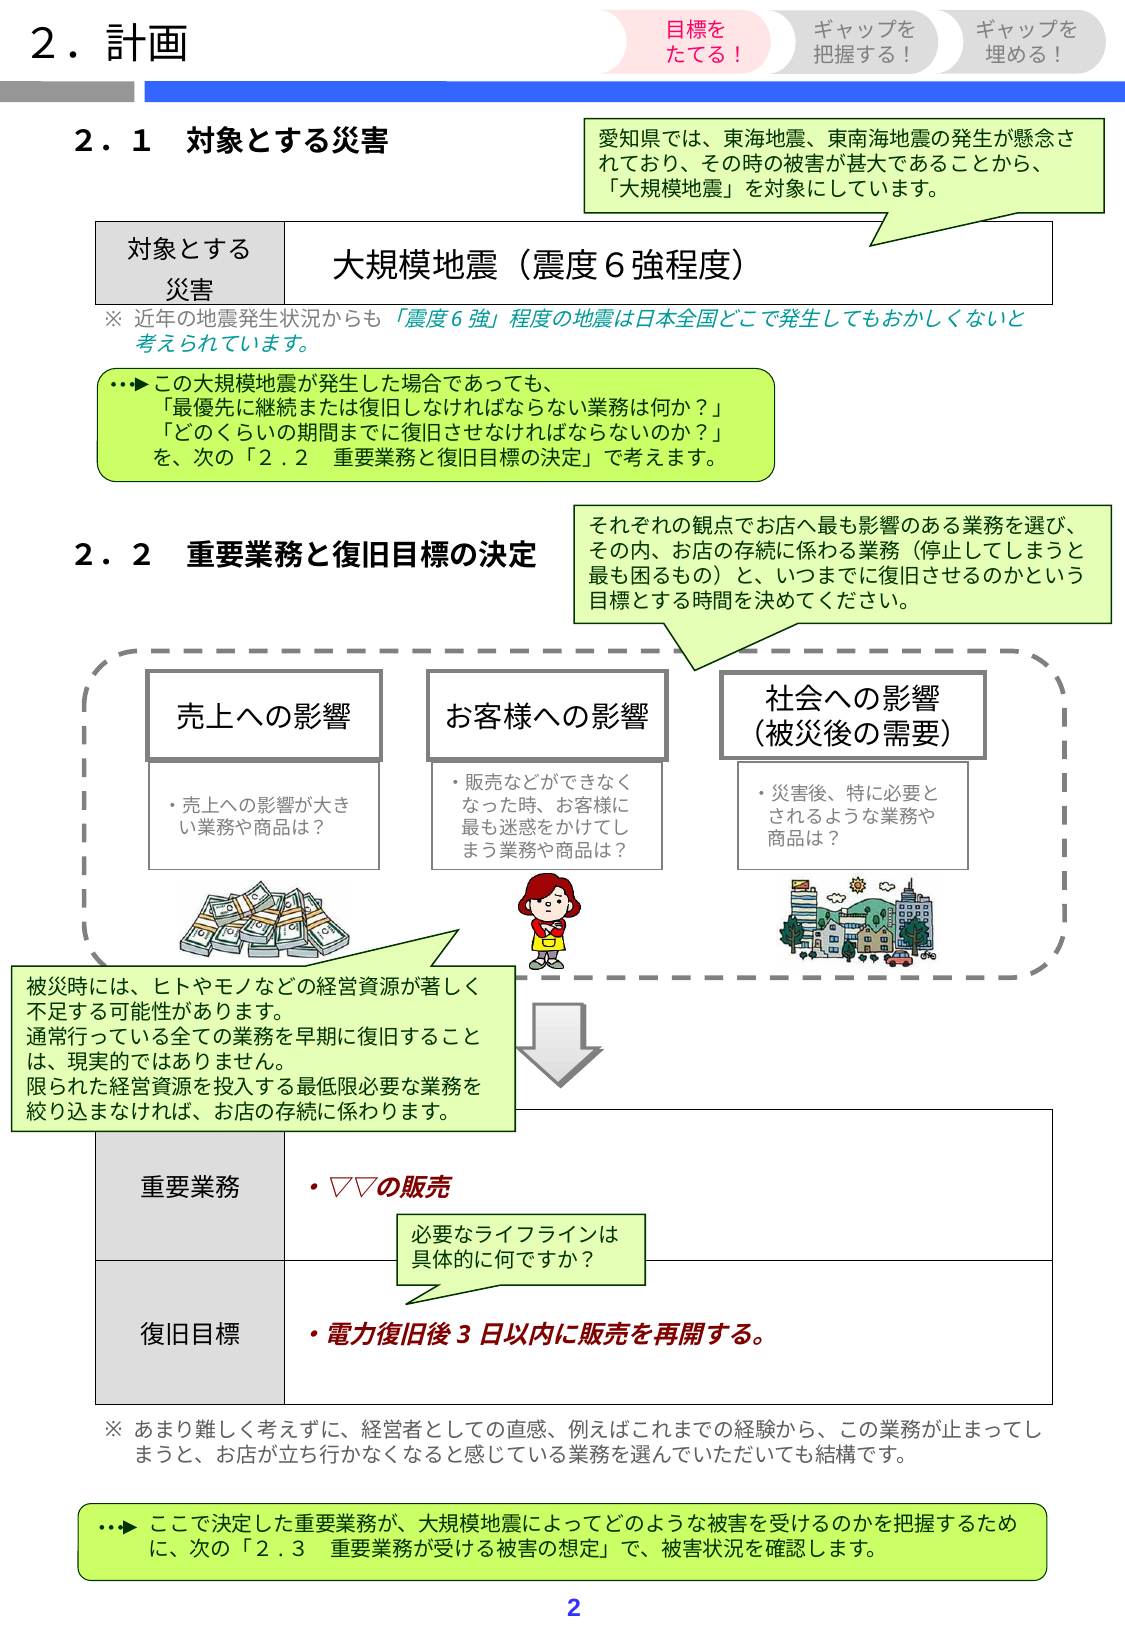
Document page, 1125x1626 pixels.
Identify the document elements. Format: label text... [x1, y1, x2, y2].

text_box それぞれの観点でお店へ最も影響のある業務を選び、その内、お店の存続に係わる業務（停止してしまうと最も困るもの）と、いつまでに復旧させるのかという目標とする時間を決めてください。 [574, 505, 1112, 671]
text_box [84, 650, 1065, 978]
text_box ・災害後、特に必要とされるような業務や商品は？ [737, 761, 969, 870]
text_box 近年の地震発生状況からも「震度6強」程度の地震は日本全国どこで発生してもおかしくないと考えられています。 [90, 298, 1047, 364]
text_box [597, 9, 1106, 74]
picture [179, 880, 350, 959]
text_box [97, 368, 775, 482]
text_box 2 [552, 1583, 596, 1625]
table_cell ・電力復旧後3日以内に販売を再開する。 [285, 1261, 1052, 1404]
text_box ２．２ 重要業務と復旧目標の決定 [54, 528, 574, 579]
text_box [124, 1521, 138, 1534]
text_box ２．１ 対象とする災害 [54, 115, 1071, 166]
text_box ・売上への影響が大きい業務や商品は？ [148, 761, 380, 870]
text_box 必要なライフラインは具体的に何ですか？ [397, 1214, 646, 1305]
text_box 愛知県では、東海地震、東南海地震の発生が懸念されており、その時の被害が甚大であることから、「大規模地震」を対象にしています。 [584, 118, 1105, 246]
text_box ２．計画 [7, 9, 452, 75]
table_cell 復旧目標 [96, 1261, 284, 1404]
table_header 対象とする 災害 [96, 222, 284, 298]
table_header 大規模地震（震度６強程度） [285, 222, 1052, 304]
table_header 重要業務 [96, 1132, 284, 1260]
text_box [78, 1503, 1047, 1581]
text_box この大規模地震が発生した場合であっても、 「最優先に継続または復旧しなければならない業務は何か？」 「どのくらいの期間までに復旧させなければならないのか？」 を、次の「２.２ 重要業務と復旧目標の決定」で考えます。 [137, 364, 763, 478]
picture [776, 873, 939, 970]
text_box ・販売などができなくなった時、お客様に最も迷惑をかけてしまう業務や商品は？ [431, 761, 663, 870]
text_box 売上への影響 [147, 671, 381, 760]
text_box お客様への影響 [427, 671, 667, 760]
text_box あまり難しく考えずに、経営者としての直感、例えばこれまでの経験から、この業務が止まってしまうと、お店が立ち行かなくなると感じている業務を選んでいただいても結構です。 [90, 1408, 1059, 1474]
text_box ここで決定した重要業務が、大規模地震によってどのような被害を受けるのかを把握するために、次の「２.３ 重要業務が受ける被害の想定」で、被害状況を確認します。 [134, 1503, 1059, 1569]
text_box 社会への影響 （被災後の需要） [721, 672, 985, 758]
text_box 被災時には、ヒトやモノなどの経営資源が著しく不足する可能性があります。 通常行っている全ての業務を早期に復旧することは、現実的ではありません。 限られた経営資源を投入する最低限必要な業務を絞り込まなければ、お店の存続に係わります。 [11, 929, 516, 1132]
text_box [518, 1004, 598, 1085]
picture [516, 871, 582, 971]
text_box [135, 378, 149, 391]
table_header ・▽▽の販売 [285, 1110, 1052, 1260]
